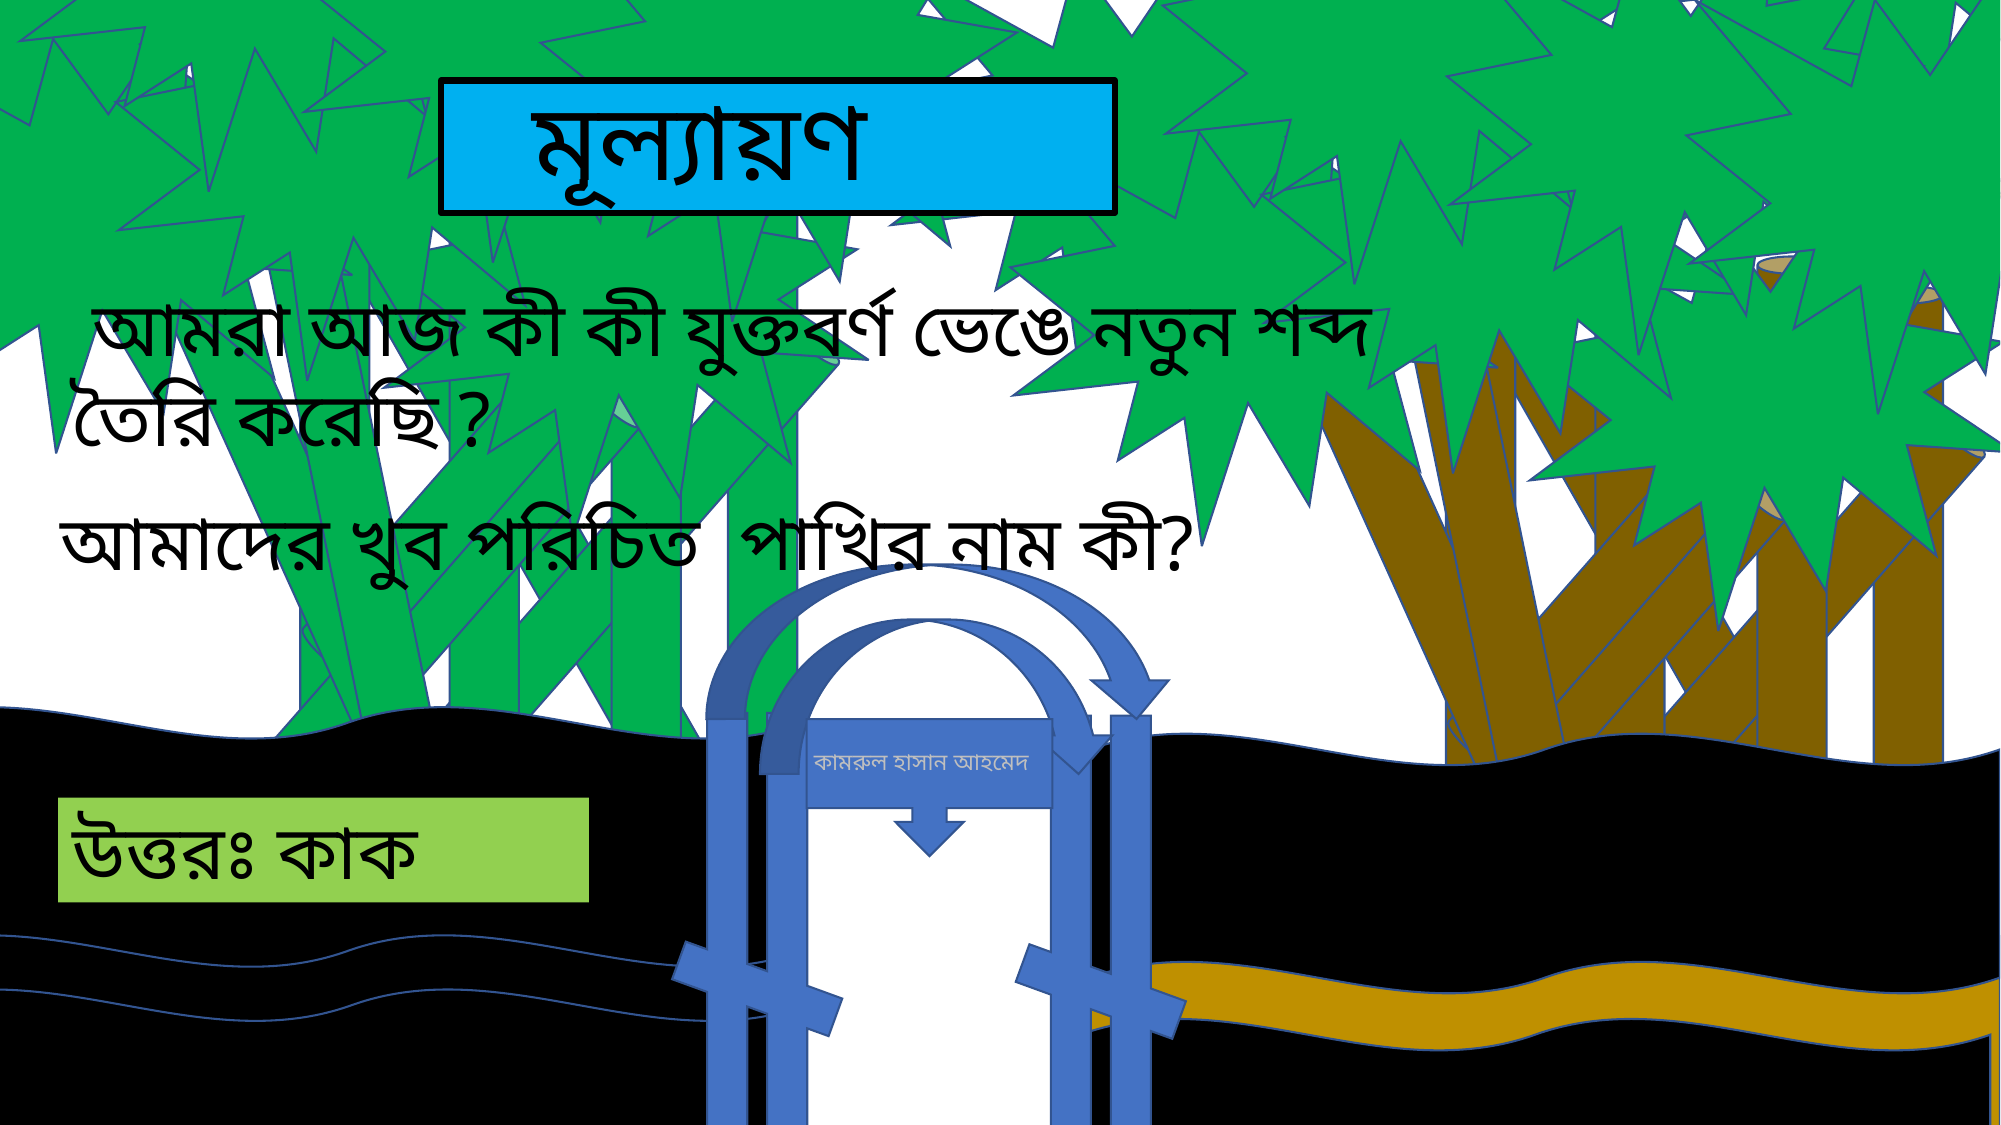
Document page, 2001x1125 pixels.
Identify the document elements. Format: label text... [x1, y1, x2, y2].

title মূল্যায়ণ [441, 80, 1115, 184]
text_box আমরা আজ কী কী যুক্তবর্ণ ভেঙে নতুন শব্দ তৈরি করেছি ? [58, 184, 1498, 469]
text_box আমাদের খুব পরিচিত পাখির নাম কী? [16, 488, 1371, 593]
text_box [1428, 443, 1630, 503]
text_box উত্তরঃ কাক [58, 797, 589, 903]
